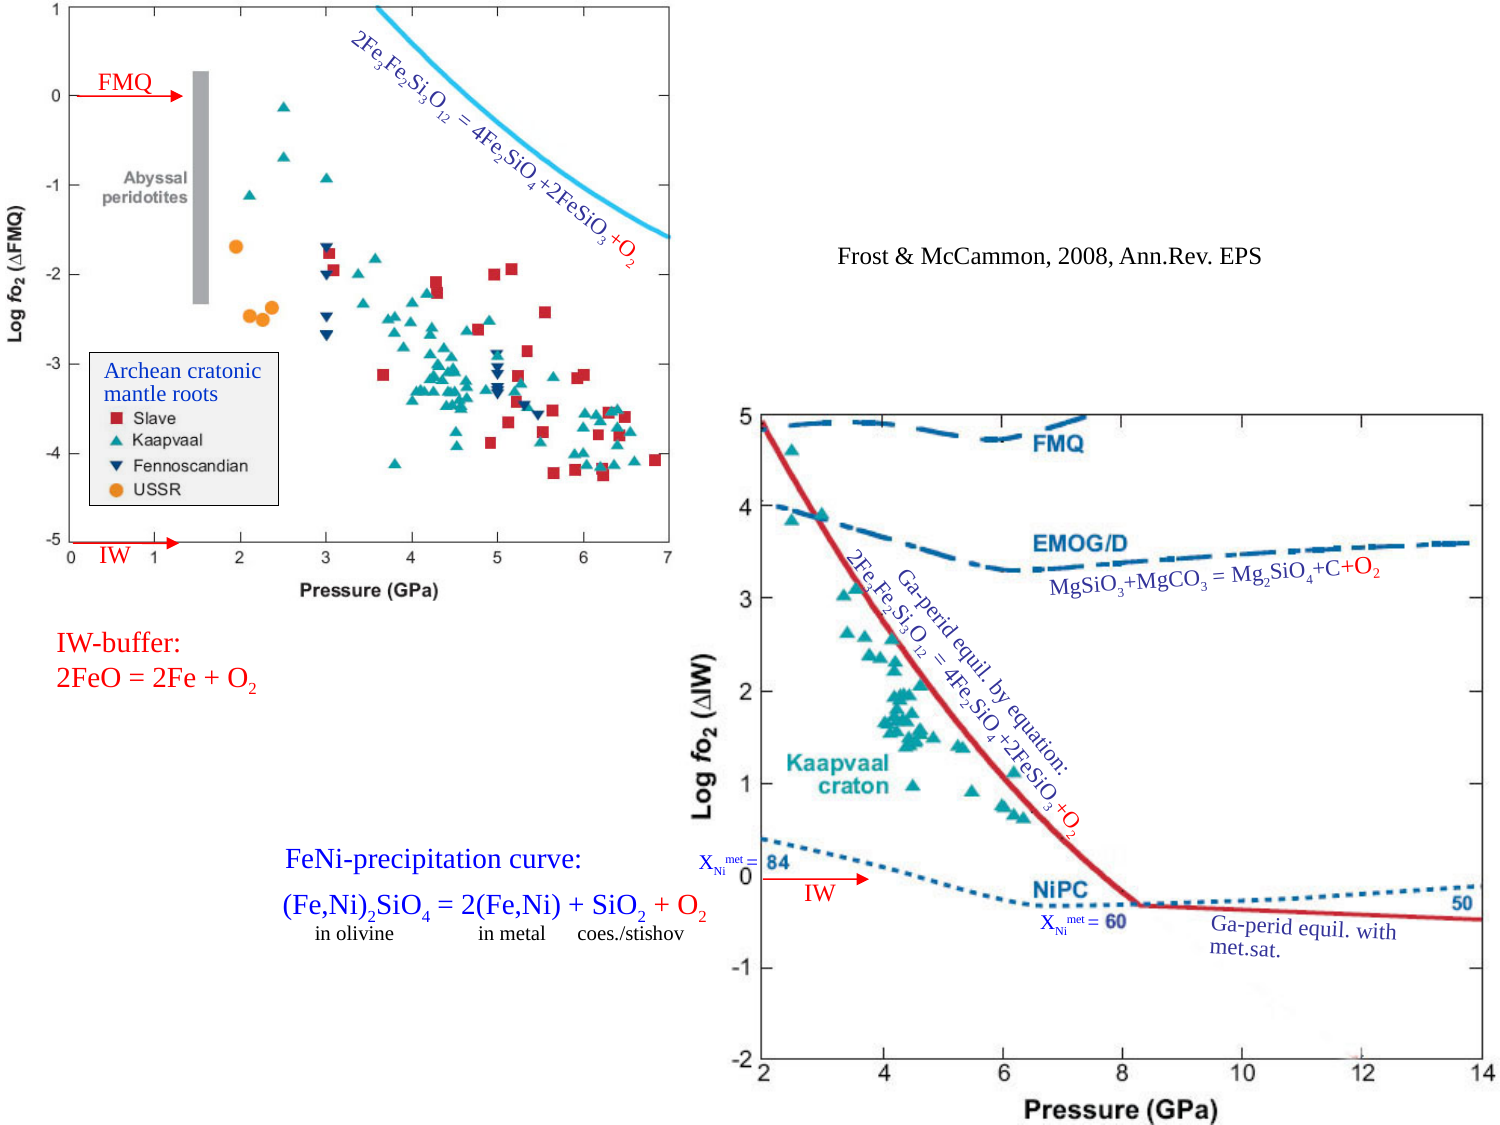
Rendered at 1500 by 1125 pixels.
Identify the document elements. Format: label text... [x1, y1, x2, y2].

picture [678, 402, 1500, 1125]
text_box Frost & McCammon, 2008, Ann.Rev. EPS [822, 231, 1278, 277]
picture [5, 0, 675, 601]
text_box IW-buffer: 2FeO = 2Fe + O2 [41, 615, 272, 706]
text_box FeNi-precipitation curve: [270, 832, 598, 881]
text_box (Fe,Ni)2SiO4 = 2(Fe,Ni) + SiO2 + O2 in olivine in metal coes./stishov [267, 881, 673, 953]
